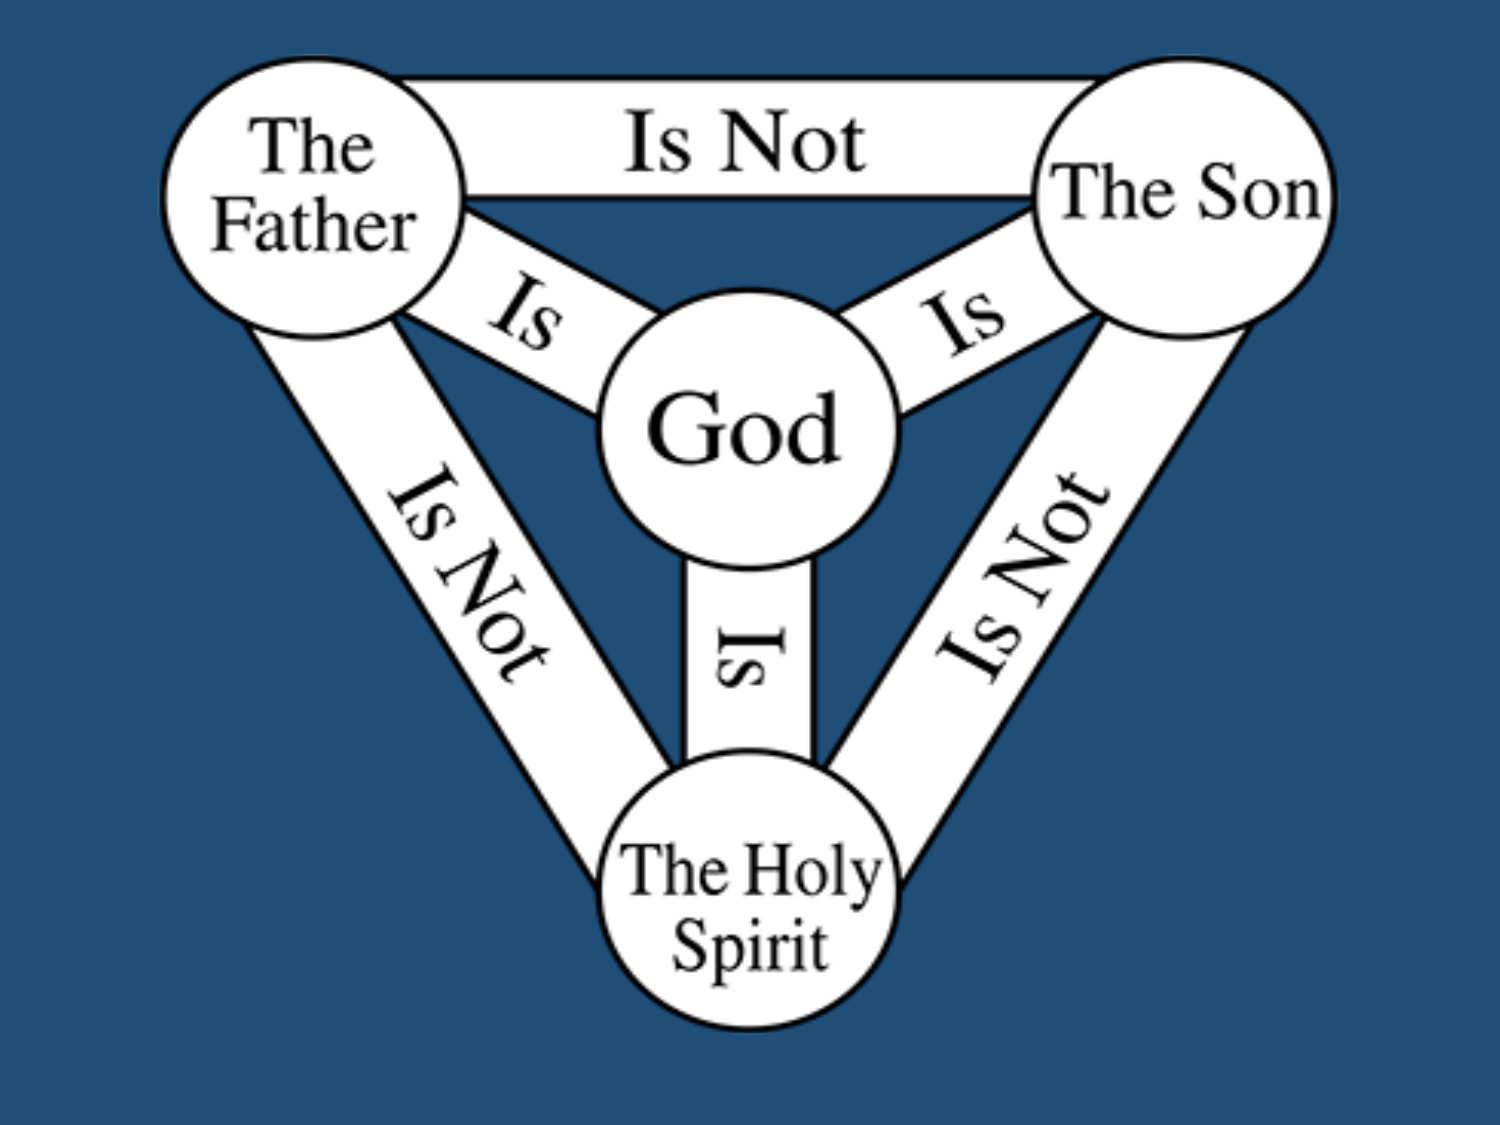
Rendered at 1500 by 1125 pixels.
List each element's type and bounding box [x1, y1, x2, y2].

picture [138, 33, 1362, 1055]
